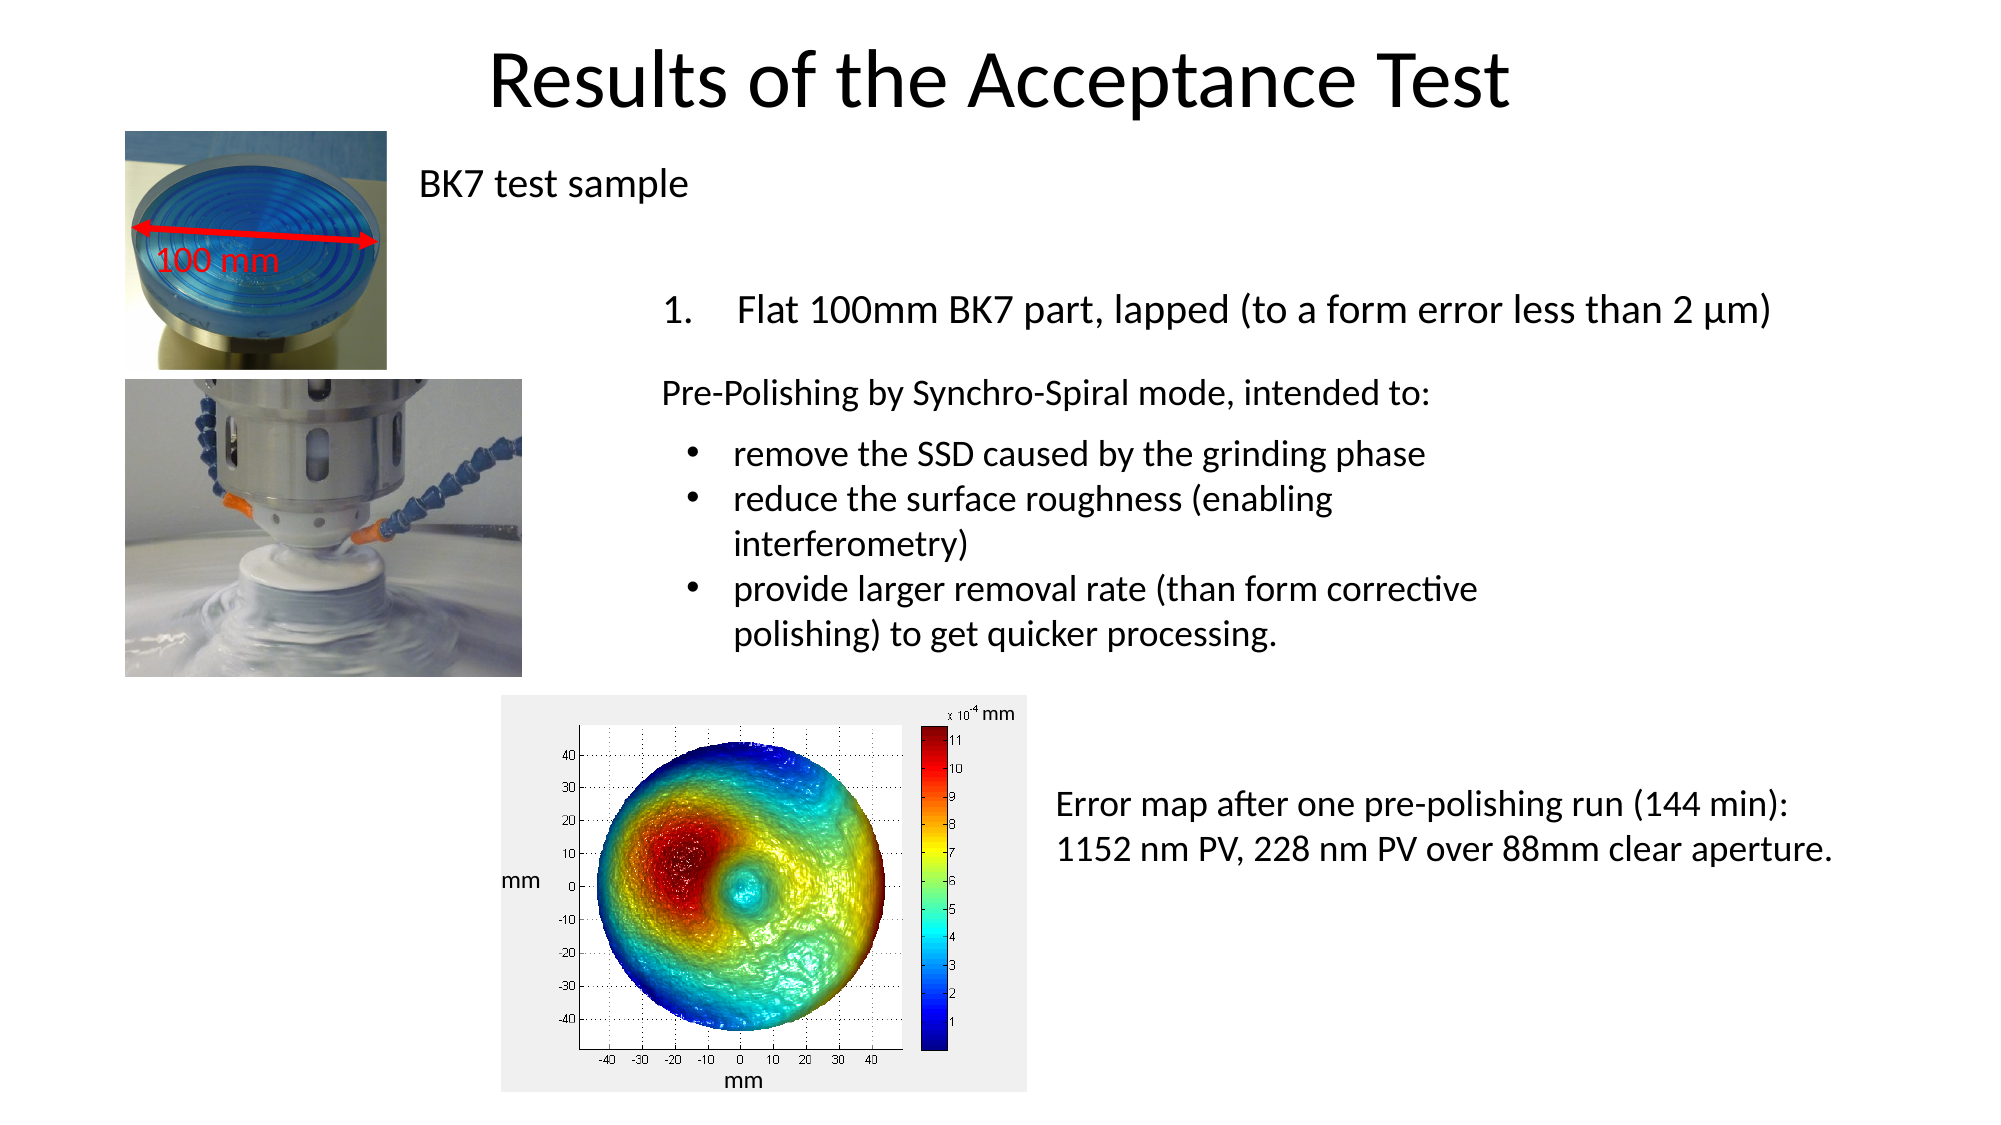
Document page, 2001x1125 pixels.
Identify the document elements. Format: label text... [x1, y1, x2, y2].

picture [125, 379, 521, 677]
text_box Flat 100mm BK7 part, lapped (to a form error less than 2 µm) [387, 269, 1802, 340]
text_box Results of the Acceptance Test [125, 28, 1875, 234]
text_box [125, 131, 387, 370]
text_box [521, 360, 1868, 756]
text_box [486, 691, 1091, 1107]
text_box BK7 test sample [404, 148, 756, 214]
text_box Error map after one pre-polishing run (144 min): 1152 nm PV, 228 nm PV over 88mm clear aperture. [1091, 771, 1918, 877]
